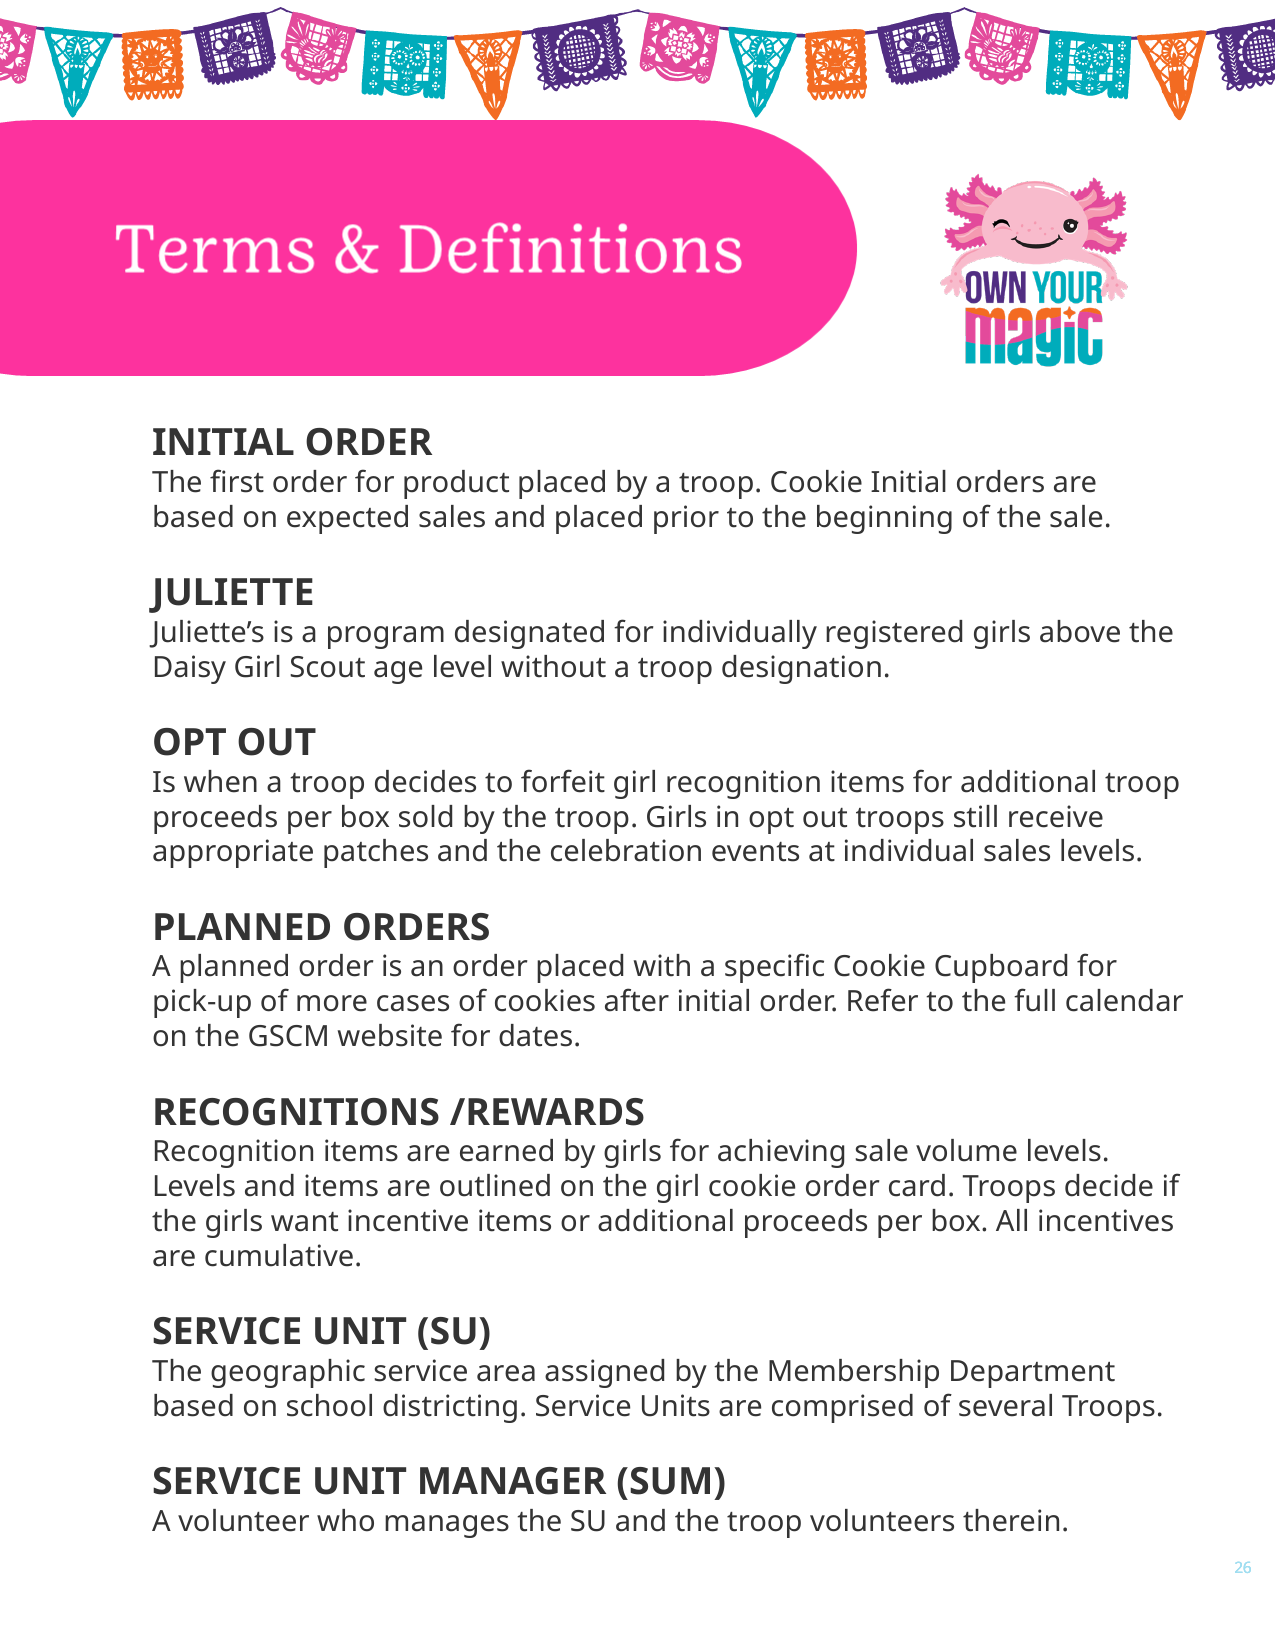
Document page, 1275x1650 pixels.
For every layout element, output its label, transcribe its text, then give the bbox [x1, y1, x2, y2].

picture [0, 0, 1275, 454]
text_box INITIAL ORDER The first order for product placed by a troop. Cookie Initial orders are based on expected sales and placed prior to the beginning of the sale. JULIETTE Juliette’s is a program designated for individually registered girls above the Daisy Girl Scout age level without a troop designation. OPT OUT Is when a troop decides to forfeit girl recognition items for additional troop proceeds per box sold by the troop. Girls in opt out troops still receive appropriate patches and the celebration events at individual sales levels. PLANNED ORDERS A planned order is an order placed with a specific Cookie Cupboard for pick-up of more cases of cookies after initial order. Refer to the full calendar on the GSCM website for dates. RECOGNITIONS /REWARDS Recognition items are earned by girls for achieving sale volume levels. Levels and items are outlined on the girl cookie order card. Troops decide if the girls want incentive items or additional proceeds per box. All incentives are cumulative. SERVICE UNIT (SU) The geographic service area assigned by the Membership Department based on school districting. Service Units are comprised of several Troops. SERVICE UNIT MANAGER (SUM) A volunteer who manages the SU and the troop volunteers therein. [137, 385, 1200, 1582]
